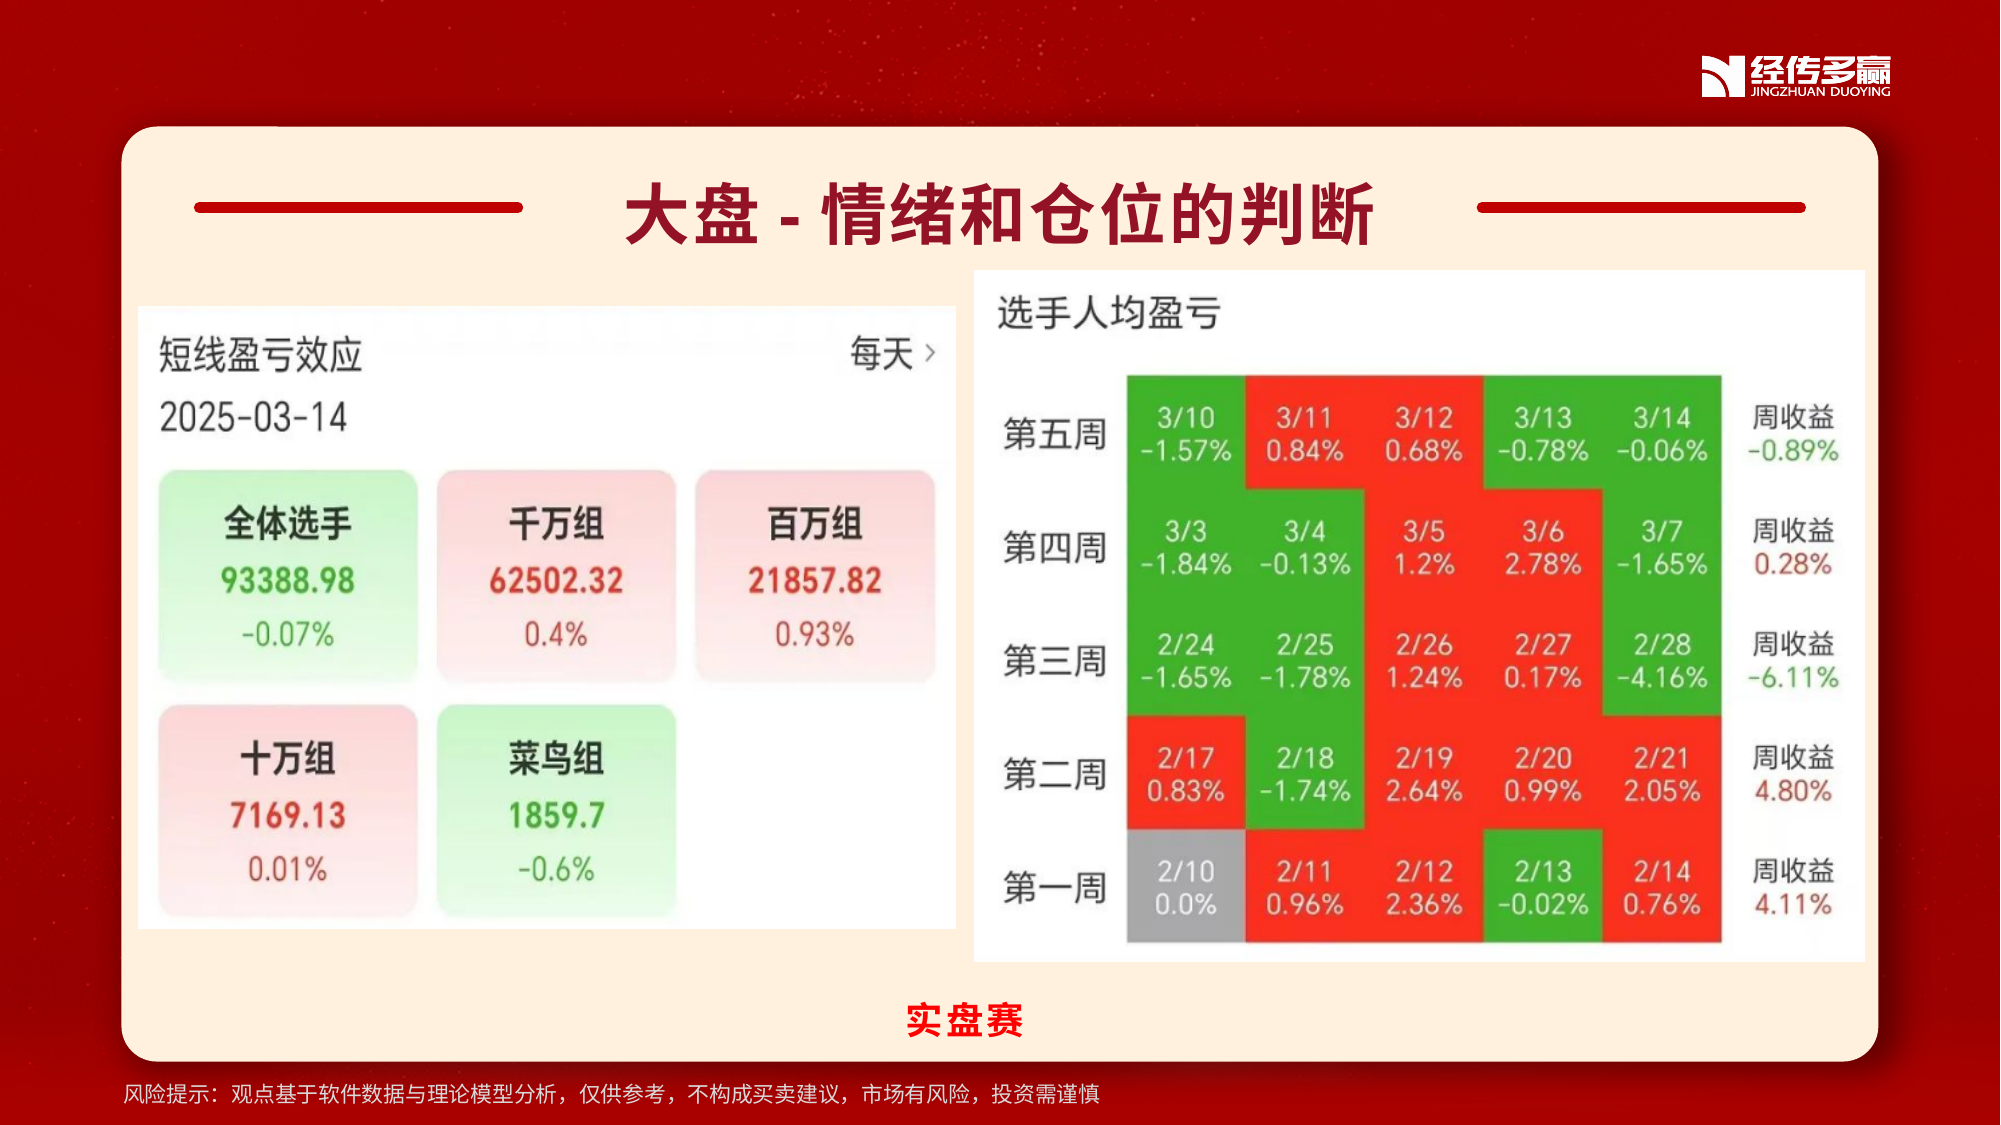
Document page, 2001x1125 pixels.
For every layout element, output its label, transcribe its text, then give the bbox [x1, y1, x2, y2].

picture [0, 0, 2000, 1125]
list 大盘-情绪和仓位的判断 [517, 150, 1483, 259]
text_box 实盘赛 [307, 976, 1591, 1066]
